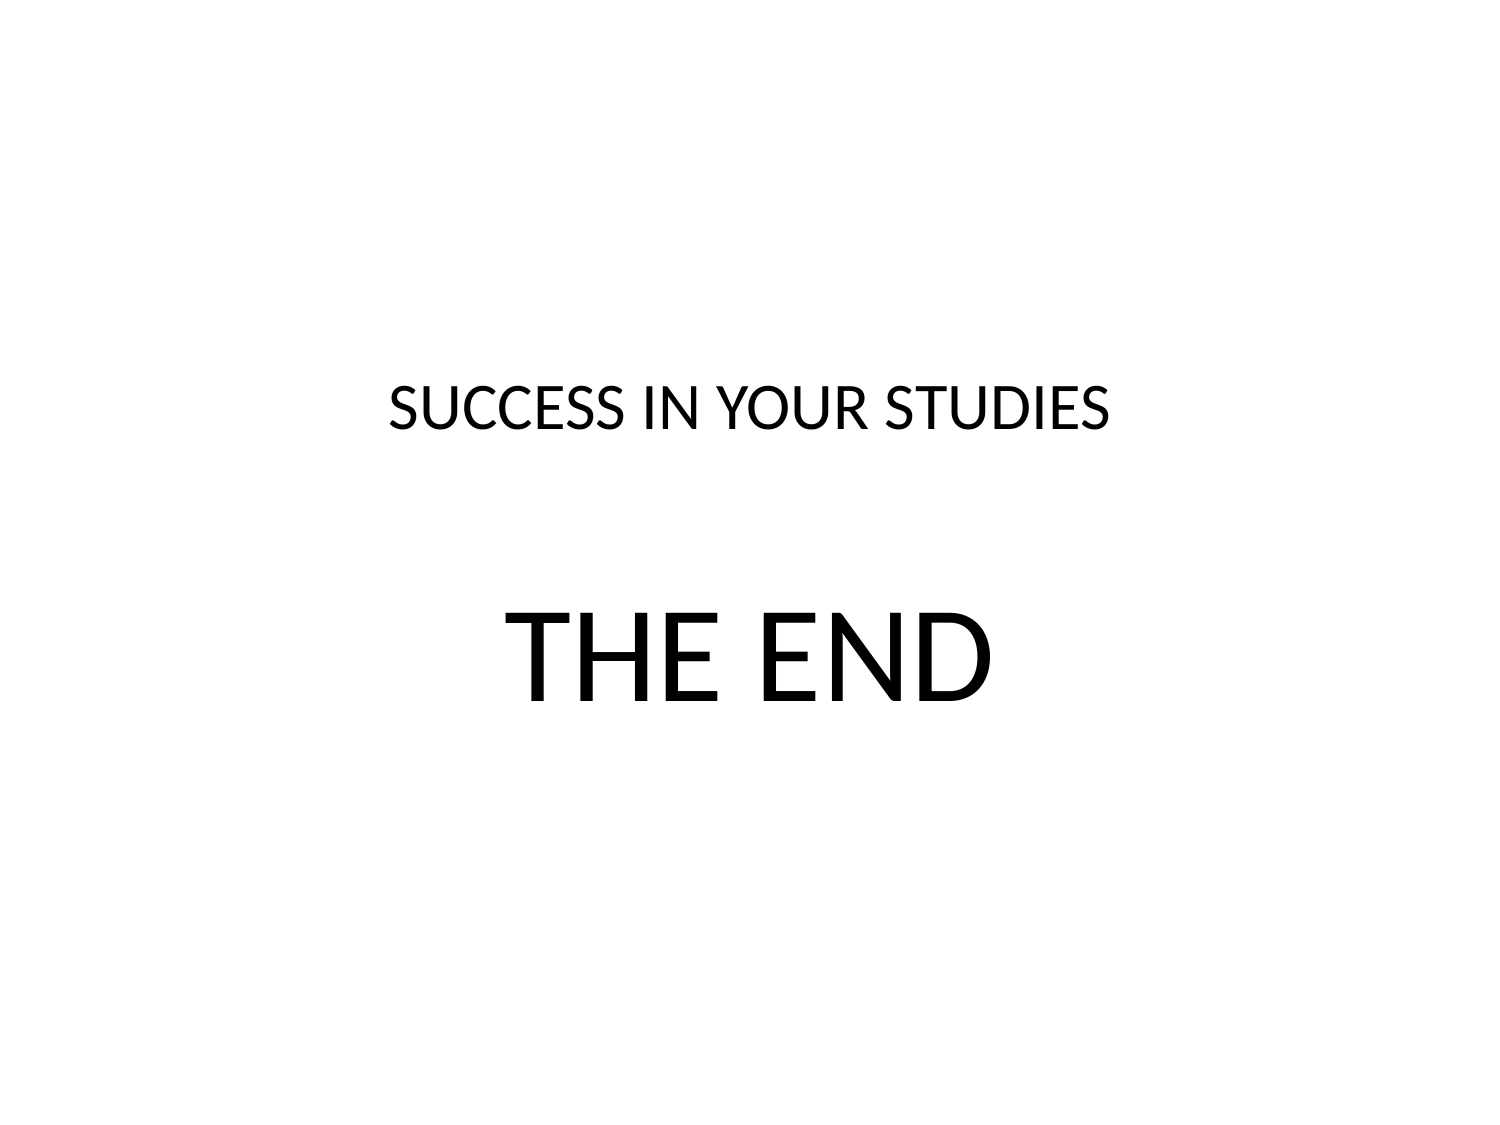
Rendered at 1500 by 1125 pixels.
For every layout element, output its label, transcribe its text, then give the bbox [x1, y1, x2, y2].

list SUCCESS IN YOUR STUDIES THE END [75, 262, 1425, 1005]
